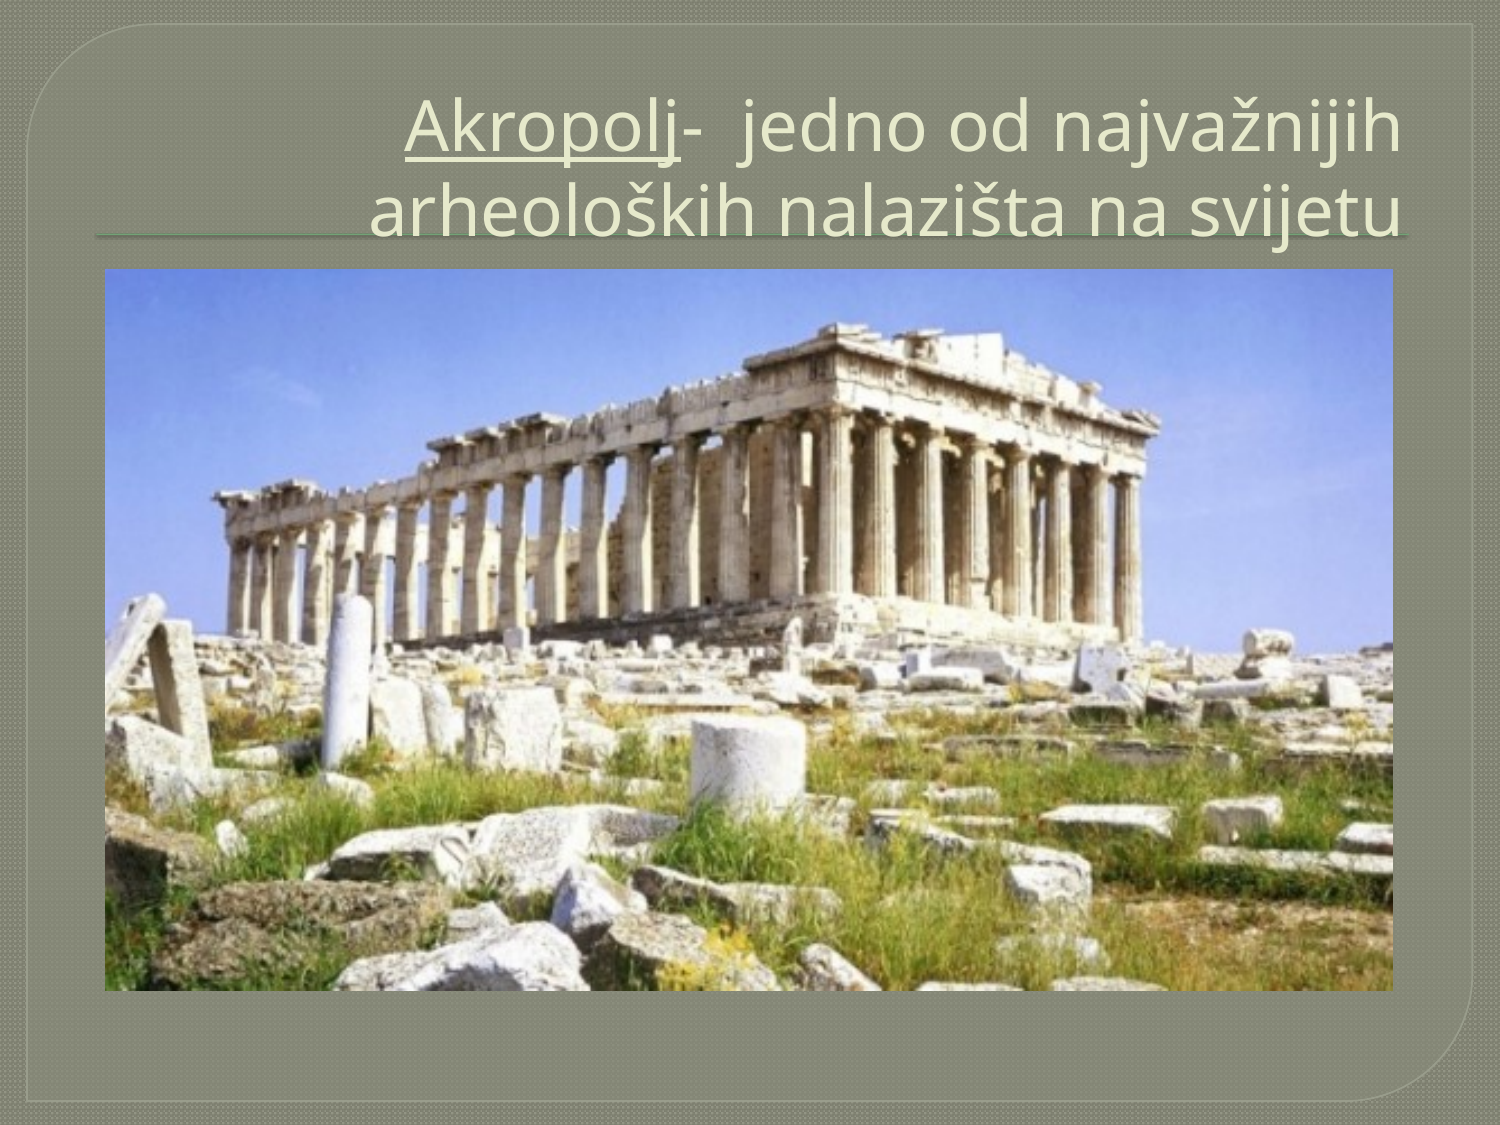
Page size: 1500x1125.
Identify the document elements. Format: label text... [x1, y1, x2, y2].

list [105, 269, 1394, 991]
title Akropolj- jedno od najvažnijih arheoloških nalazišta na svijetu [70, 70, 1421, 258]
